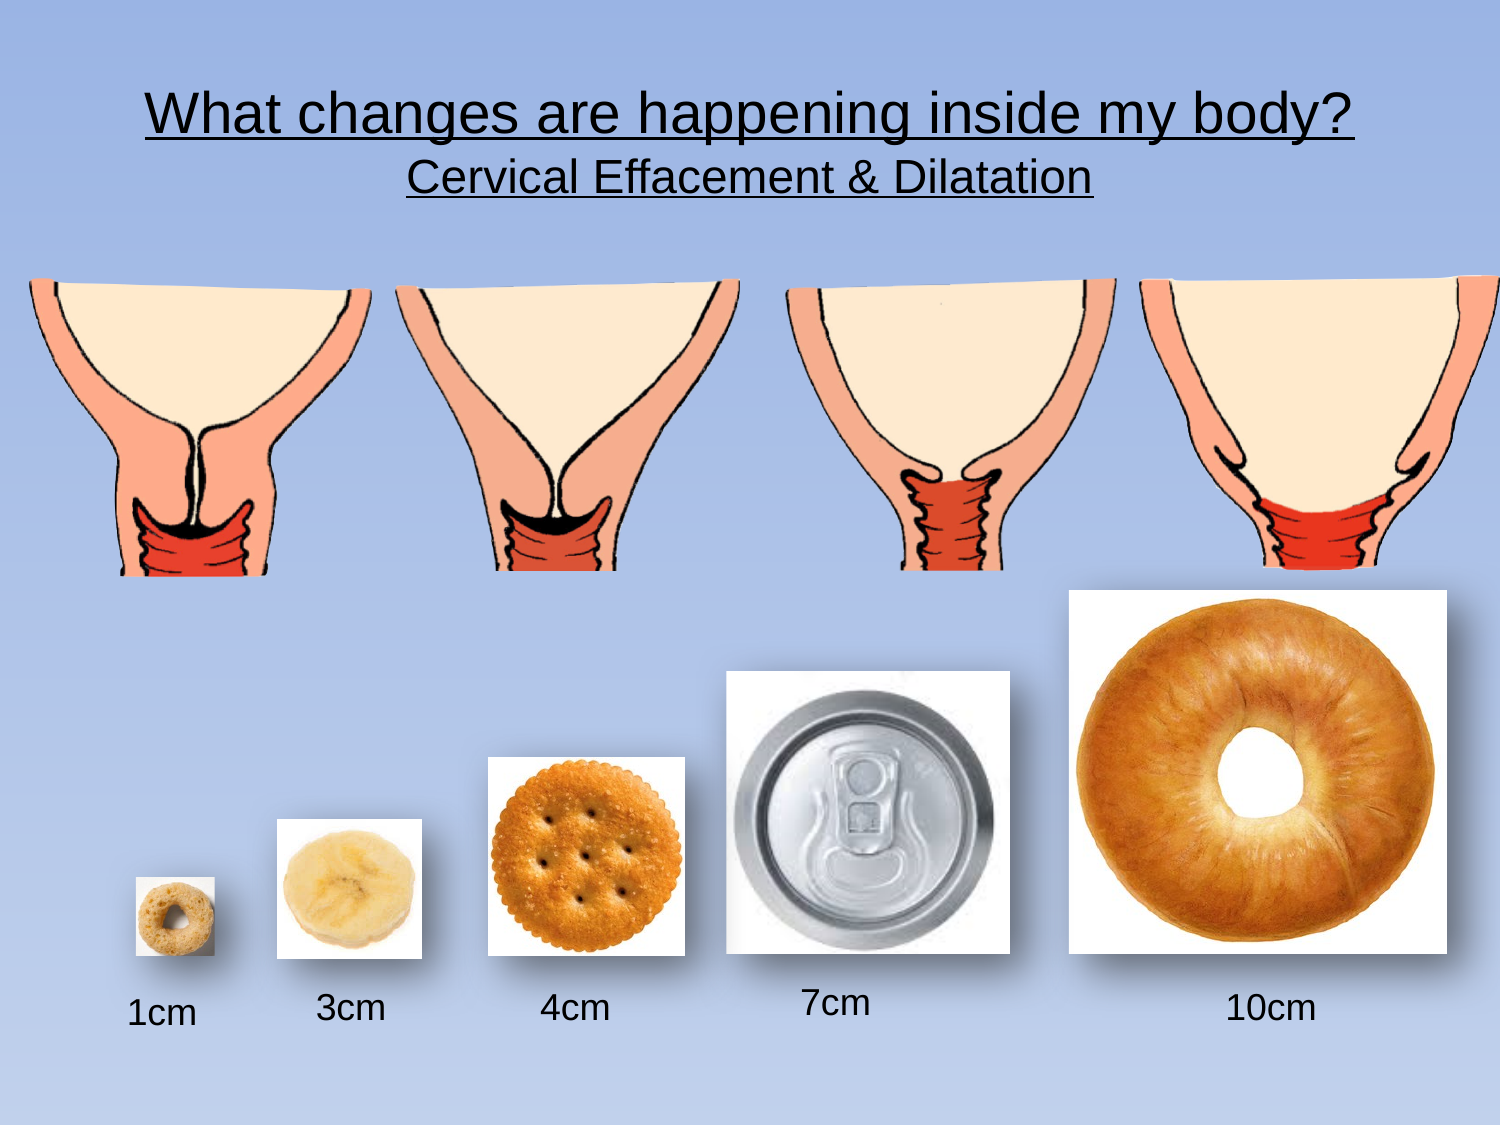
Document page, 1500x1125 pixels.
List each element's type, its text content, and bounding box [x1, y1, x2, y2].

text_box 10cm [1210, 975, 1353, 1036]
picture [1068, 590, 1448, 954]
text_box 3cm [301, 975, 422, 1036]
title What changes are happening inside my body? Cervical Effacement & Dilatation [75, 45, 1425, 233]
picture [395, 278, 751, 572]
picture [135, 877, 215, 957]
picture [487, 757, 686, 957]
picture [785, 278, 1117, 572]
picture [277, 819, 422, 959]
text_box 1cm [112, 980, 215, 1041]
picture [1139, 275, 1500, 572]
text_box 4cm [525, 975, 668, 1036]
picture [726, 671, 1011, 954]
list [29, 278, 373, 578]
text_box 7cm [785, 970, 939, 1031]
